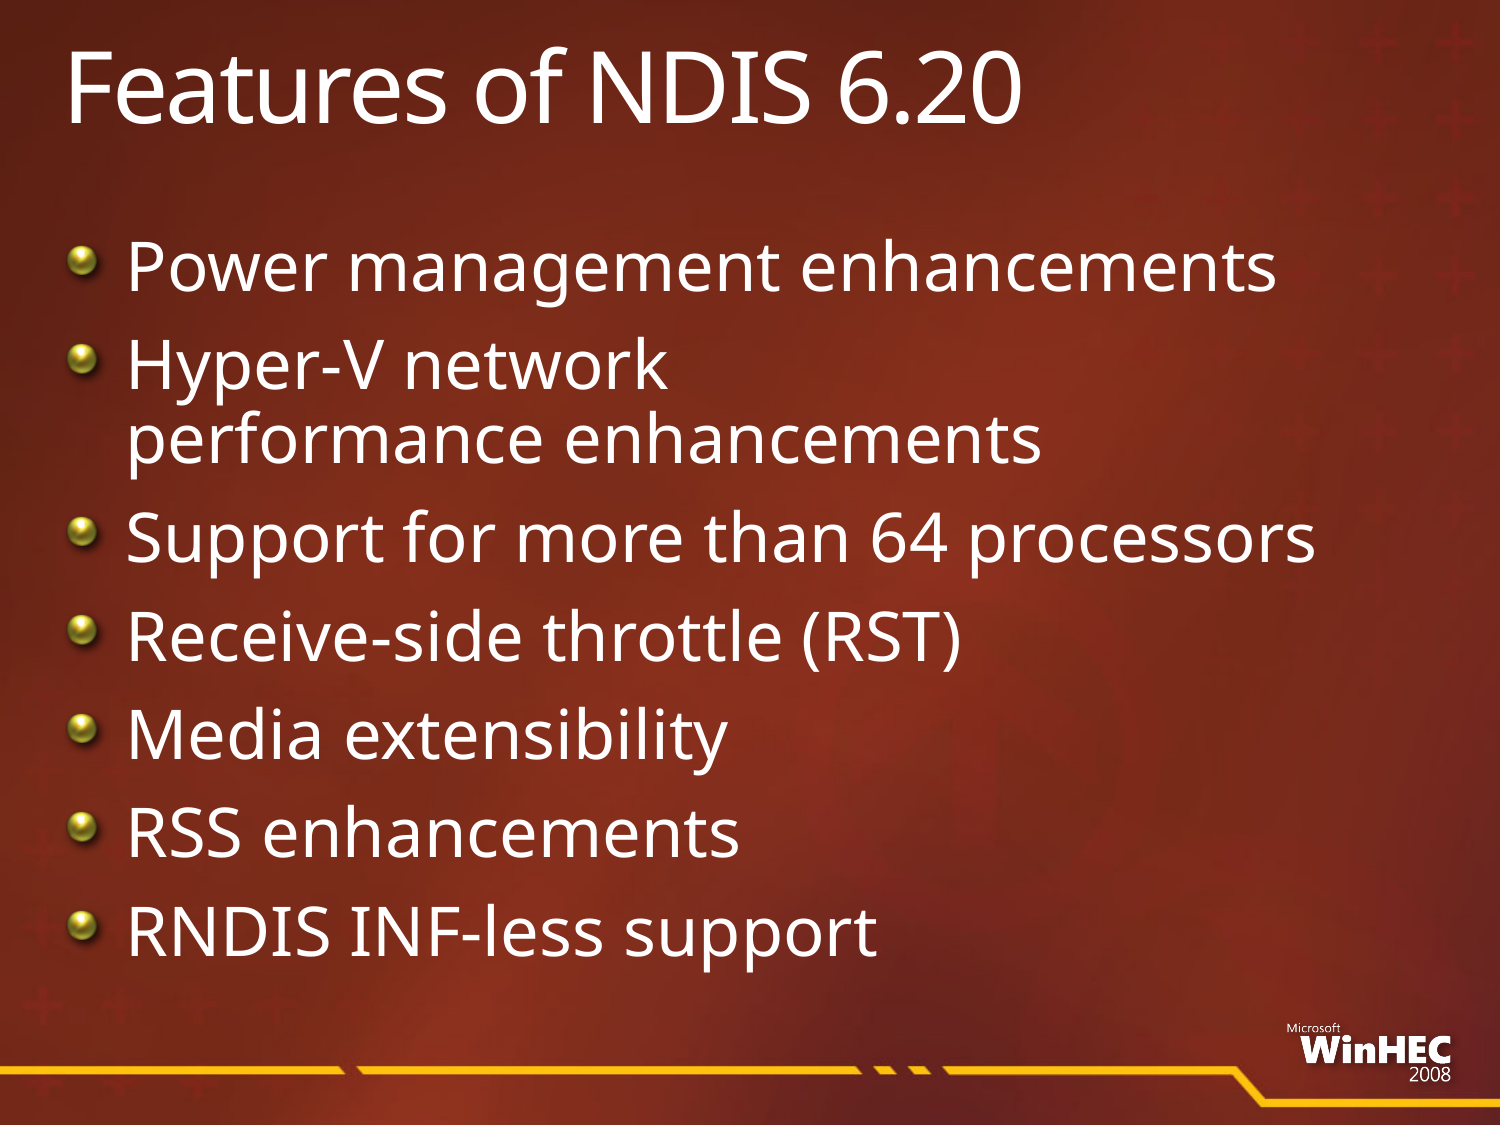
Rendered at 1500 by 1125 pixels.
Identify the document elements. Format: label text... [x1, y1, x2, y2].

picture [0, 0, 1500, 1125]
list Power management enhancements Hyper-V network performance enhancements Support for more than 64 processors Receive-side throttle (RST) Media extensibility RSS enhancements RNDIS INF-less support [62, 231, 1438, 984]
title Features of NDIS 6.20 [62, 37, 1438, 147]
